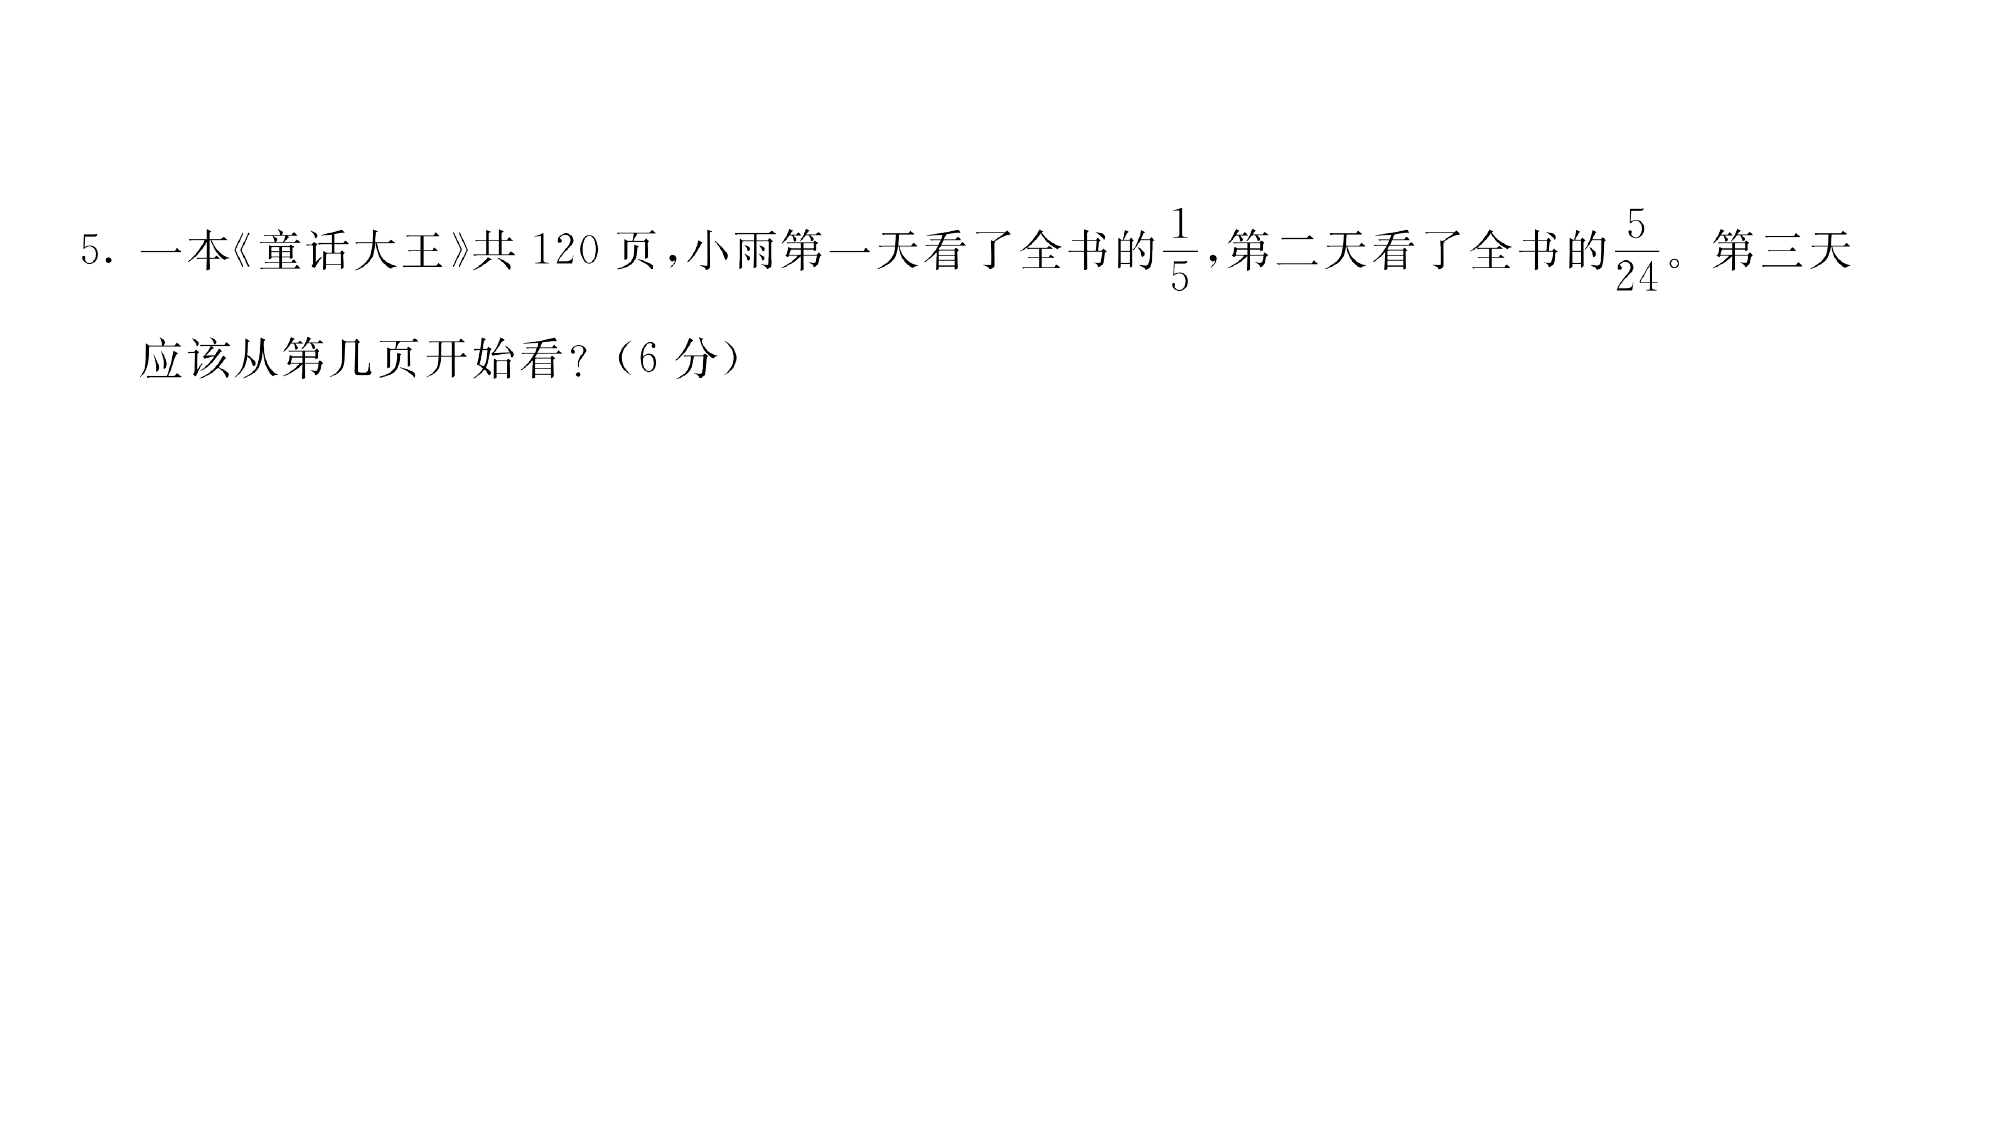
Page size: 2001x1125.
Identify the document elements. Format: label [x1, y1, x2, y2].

picture [78, 137, 1969, 597]
